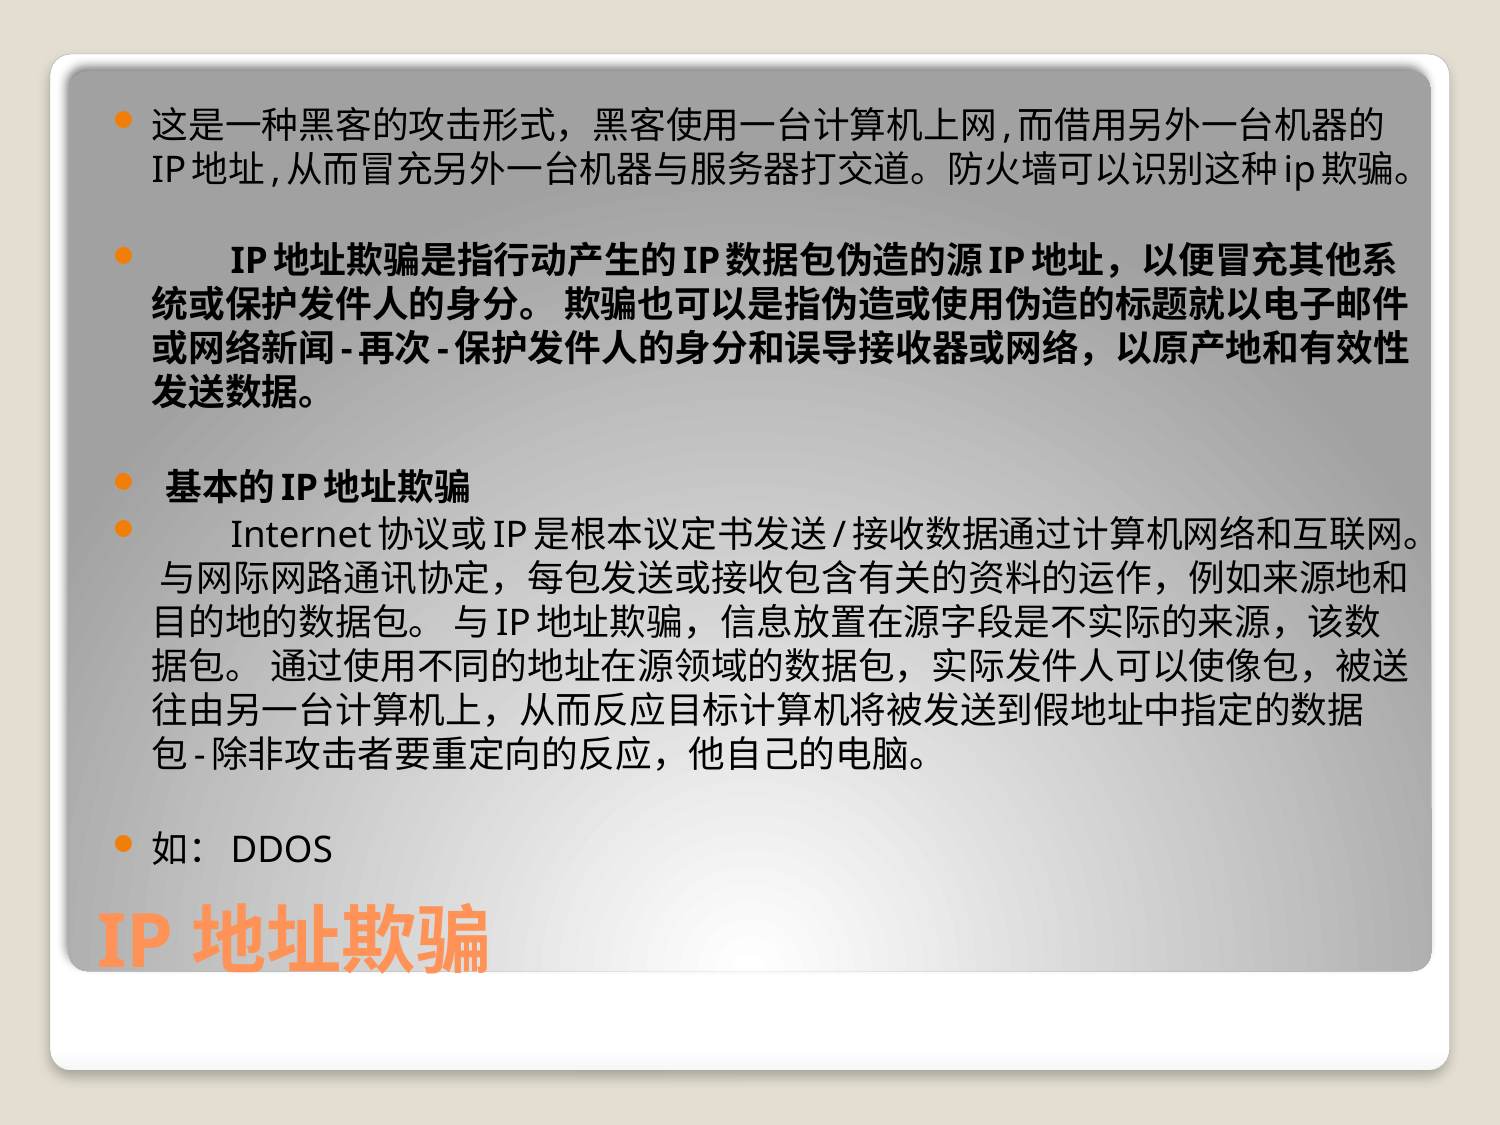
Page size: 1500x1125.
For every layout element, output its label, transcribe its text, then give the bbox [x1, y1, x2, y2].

list 这是一种黑客的攻击形式，黑客使用一台计算机上网,而借用另外一台机器的IP地址,从而冒充另外一台机器与服务器打交道。防火墙可以识别这种ip欺骗。 IP地址欺骗是指行动产生的IP数据包伪造的源IP地址，以便冒充其他系统或保护发件人的身分。 欺骗也可以是指伪造或使用伪造的标题就以电子邮件或网络新闻-再次-保护发件人的身分和误导接收器或网络，以原产地和有效性发送数据。 基本的IP地址欺骗 Internet协议或IP是根本议定书发送/接收数据通过计算机网络和互联网。 与网际网路通讯协定，每包发送或接收包含有关的资料的运作，例如来源地和目的地的数据包。 与IP地址欺骗，信息放置在源字段是不实际的来源，该数据包。 通过使用不同的地址在源领域的数据包，实际发件人可以使像包，被送往由另一台计算机上，从而反应目标计算机将被发送到假地址中指定的数据包-除非攻击者要重定向的反应，他自己的电脑。 如：DDOS [82, 86, 1425, 879]
title IP地址欺骗 [82, 879, 1425, 990]
